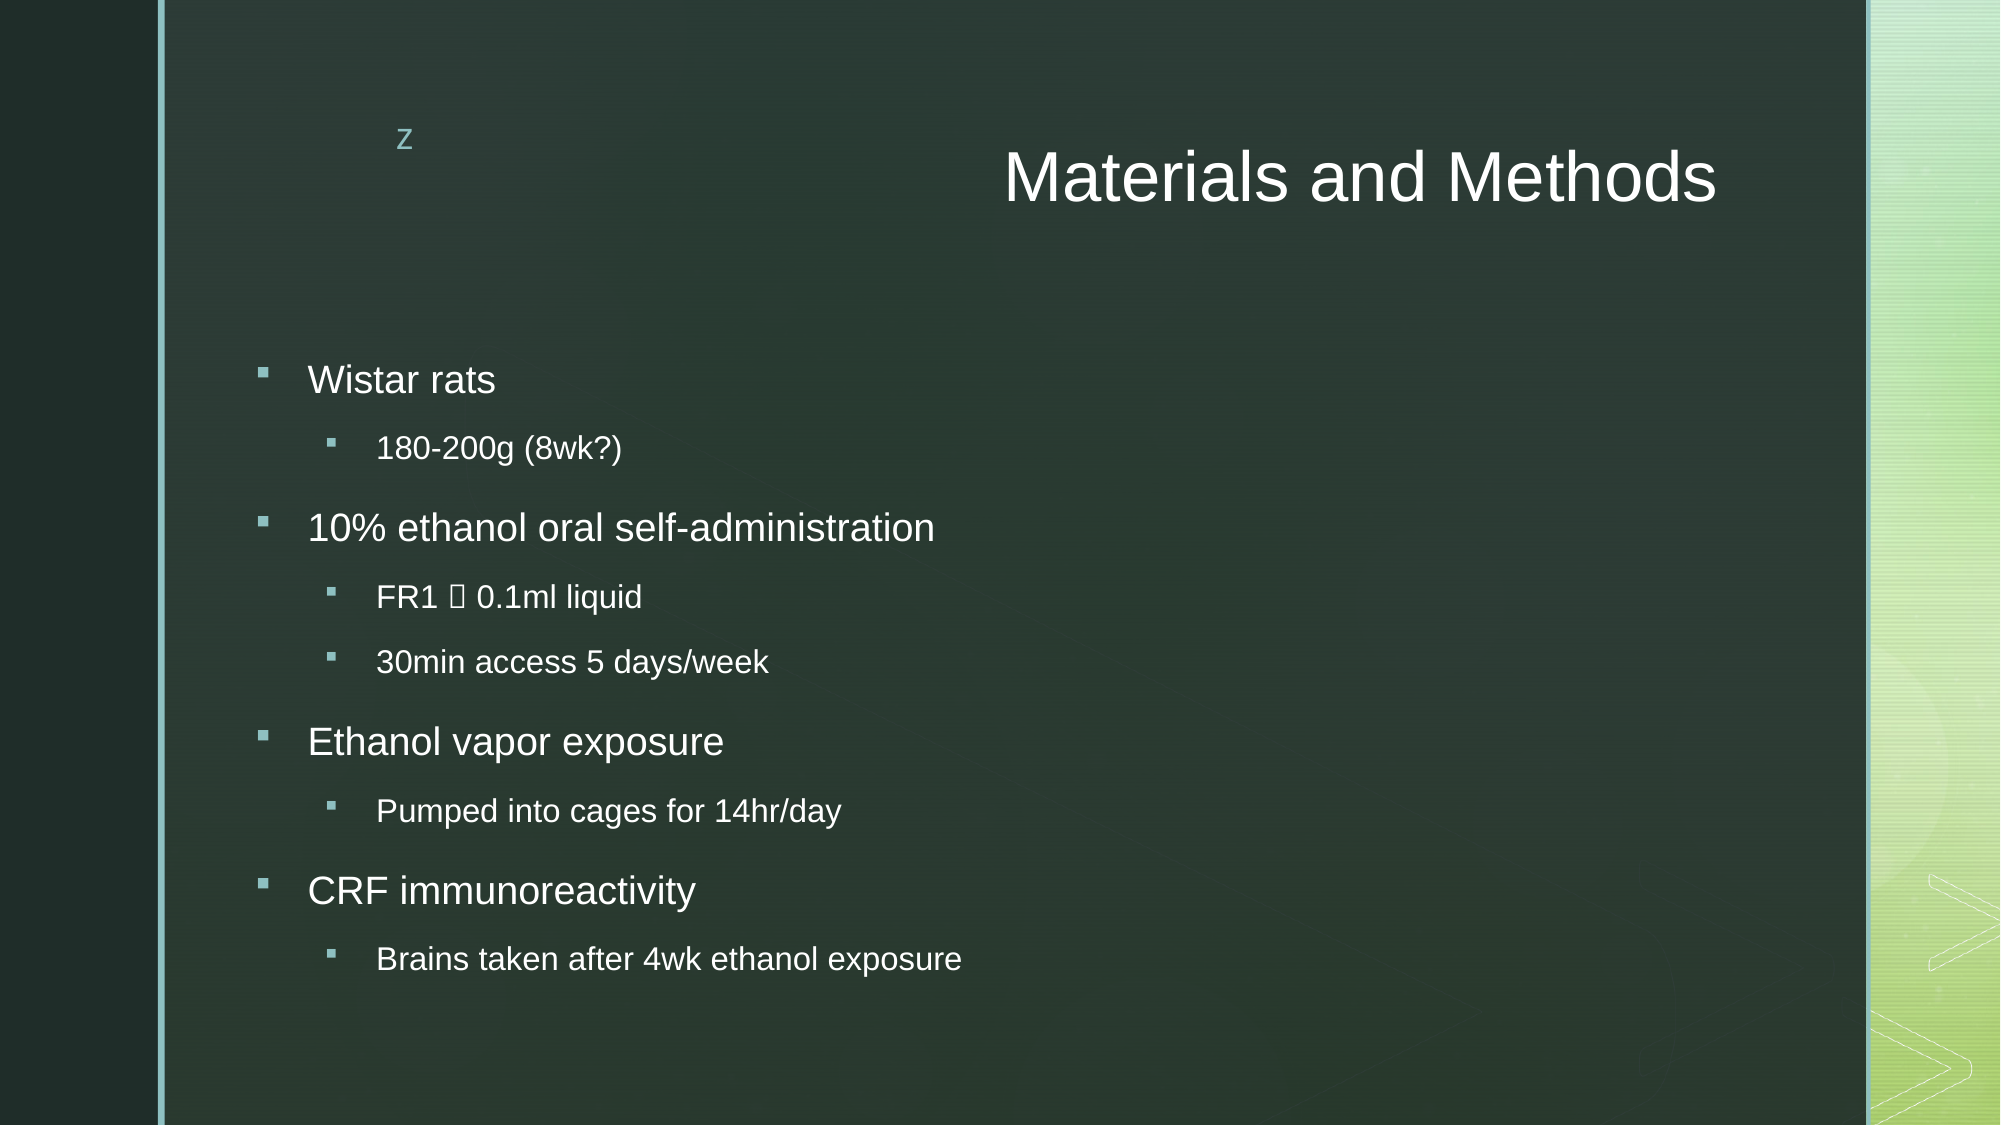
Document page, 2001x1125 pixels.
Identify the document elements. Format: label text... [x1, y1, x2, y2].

picture [1871, 0, 2001, 1125]
list Wistar rats 180-200g (8wk?) 10% ethanol oral self-administration FR1  0.1ml liquid 30min access 5 days/week Ethanol vapor exposure Pumped into cages for 14hr/day CRF immunoreactivity Brains taken after 4wk ethanol exposure [240, 336, 1734, 993]
title Materials and Methods [428, 132, 1734, 310]
